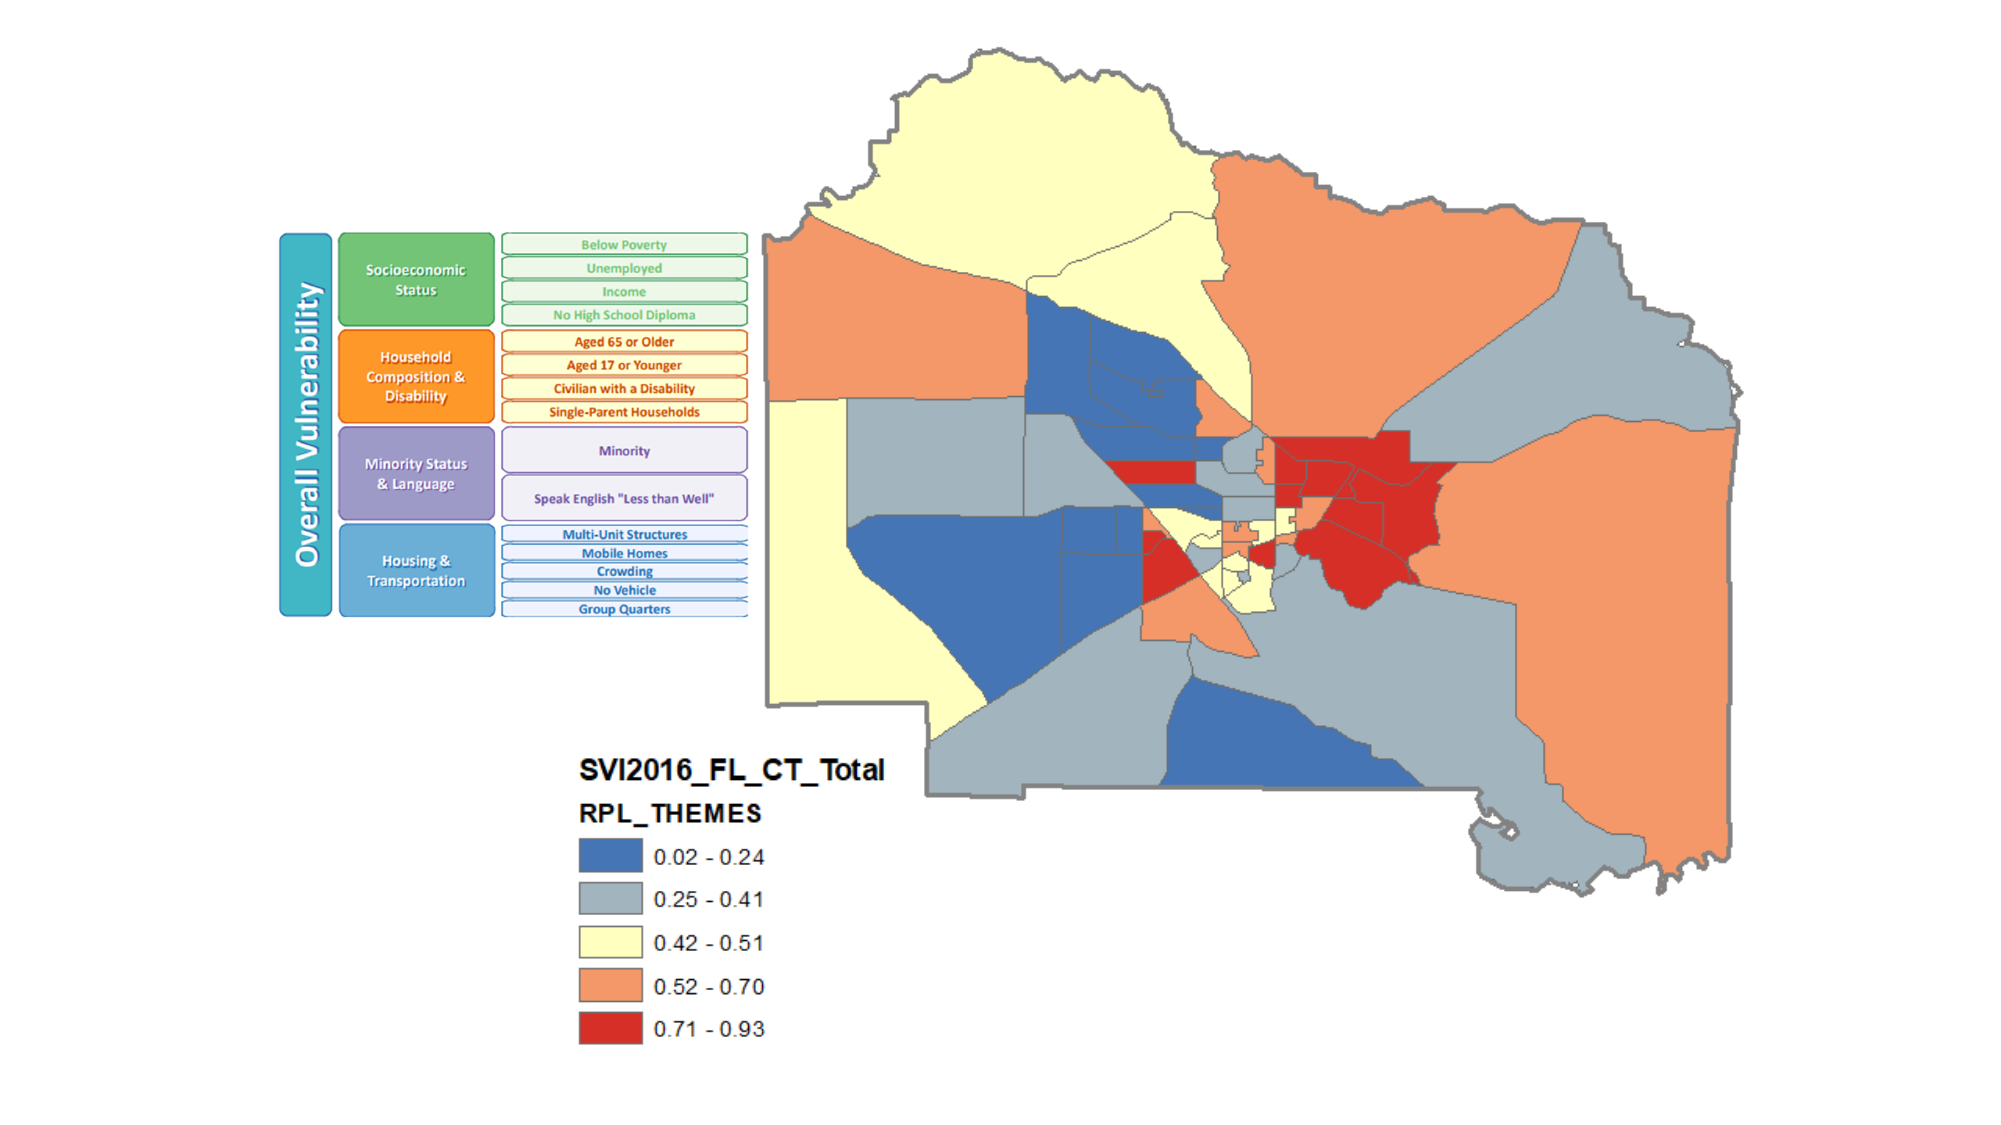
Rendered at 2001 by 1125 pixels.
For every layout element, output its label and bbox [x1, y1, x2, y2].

picture [272, 24, 1750, 1051]
